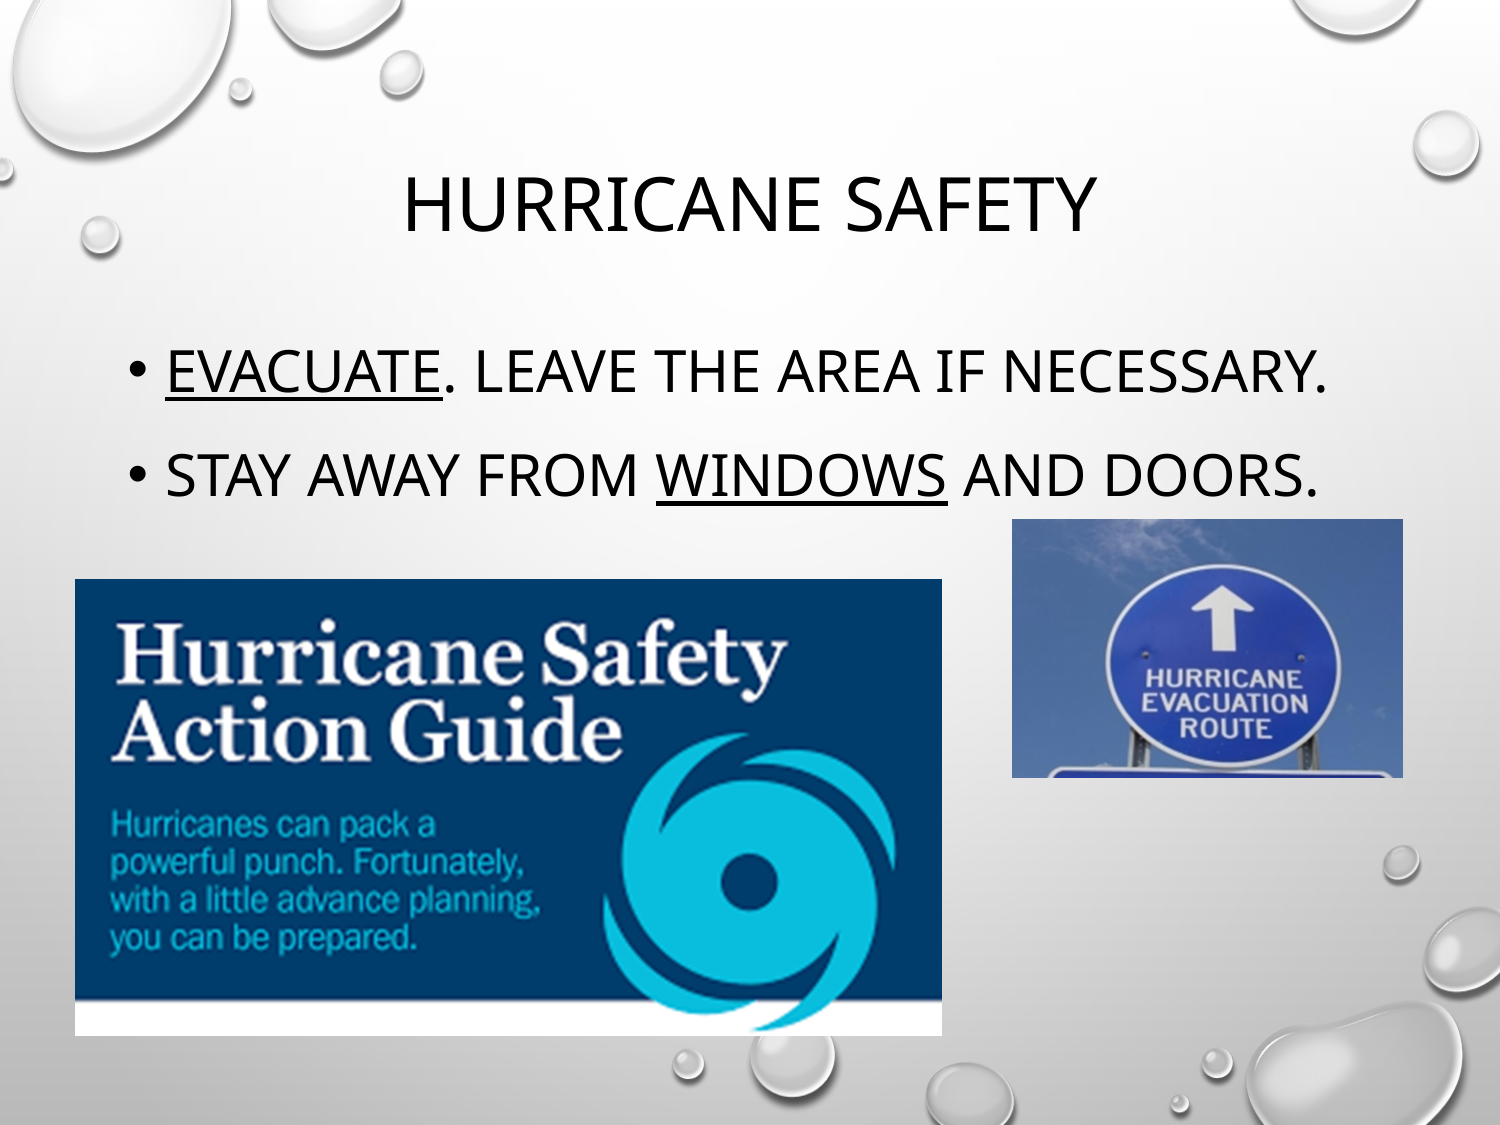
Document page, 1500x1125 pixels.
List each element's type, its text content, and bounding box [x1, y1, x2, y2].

list Evacuate. Leave the area if necessary. Stay away from windows and doors. [112, 312, 1388, 950]
picture [0, 0, 1500, 1125]
title Hurricane Safety [112, 101, 1388, 312]
